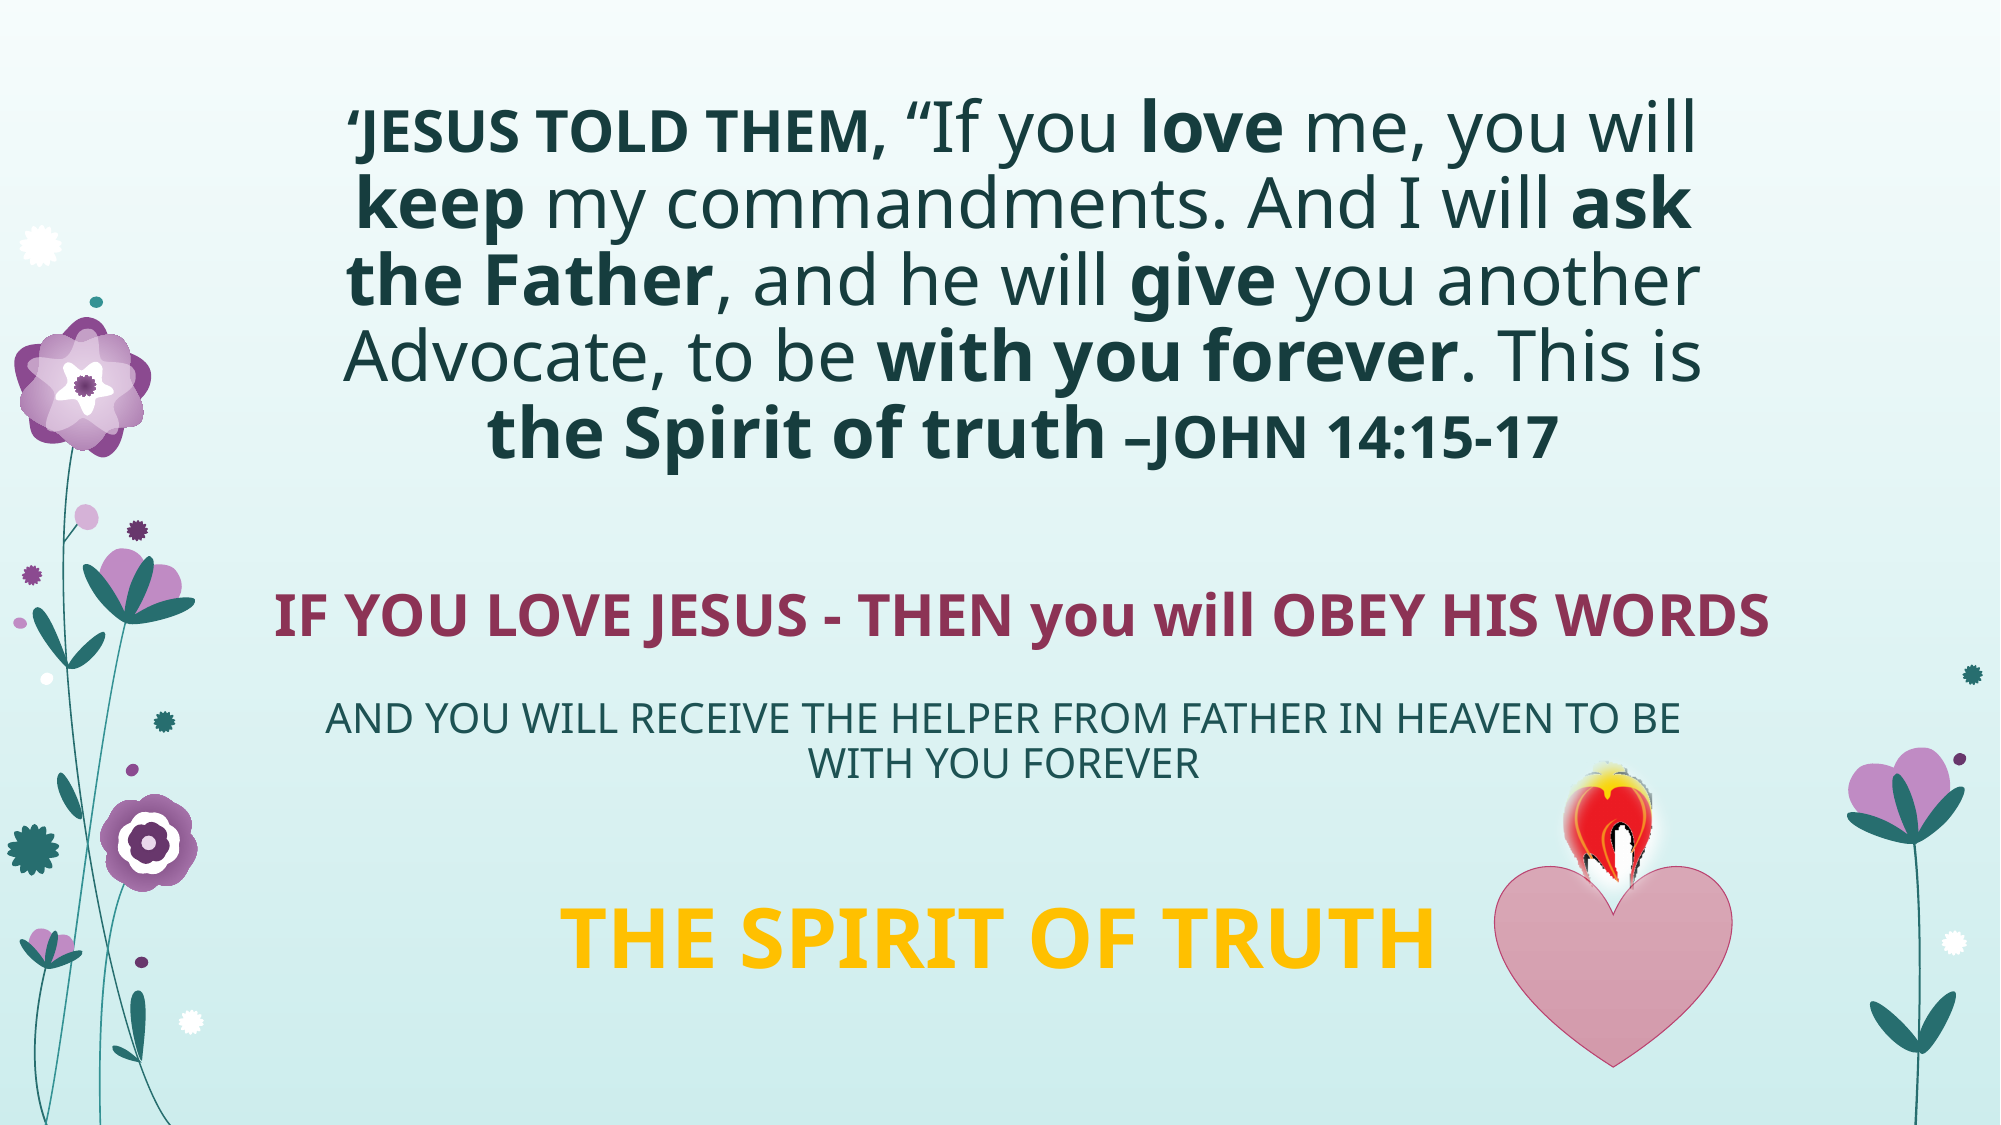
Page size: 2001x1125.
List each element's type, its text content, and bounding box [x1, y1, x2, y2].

text_box ‘JESUS TOLD THEM, “If you love me, you will keep my commandments. And I will ask the Father, and he will give you another Advocate, to be with you forever. This is the Spirit of truth –JOHN 14:15-17 [273, 293, 1774, 482]
text_box [1493, 866, 1733, 1068]
text_box THE SPIRIT OF TRUTH [545, 878, 1455, 994]
title IF YOU LOVE JESUS - THEN you will OBEY HIS WORDS [249, 468, 1796, 657]
picture [1547, 748, 1680, 914]
list AND YOU WILL RECEIVE THE HELPER FROM FATHER IN HEAVEN TO BE WITH YOU FOREVER [249, 689, 1750, 1010]
